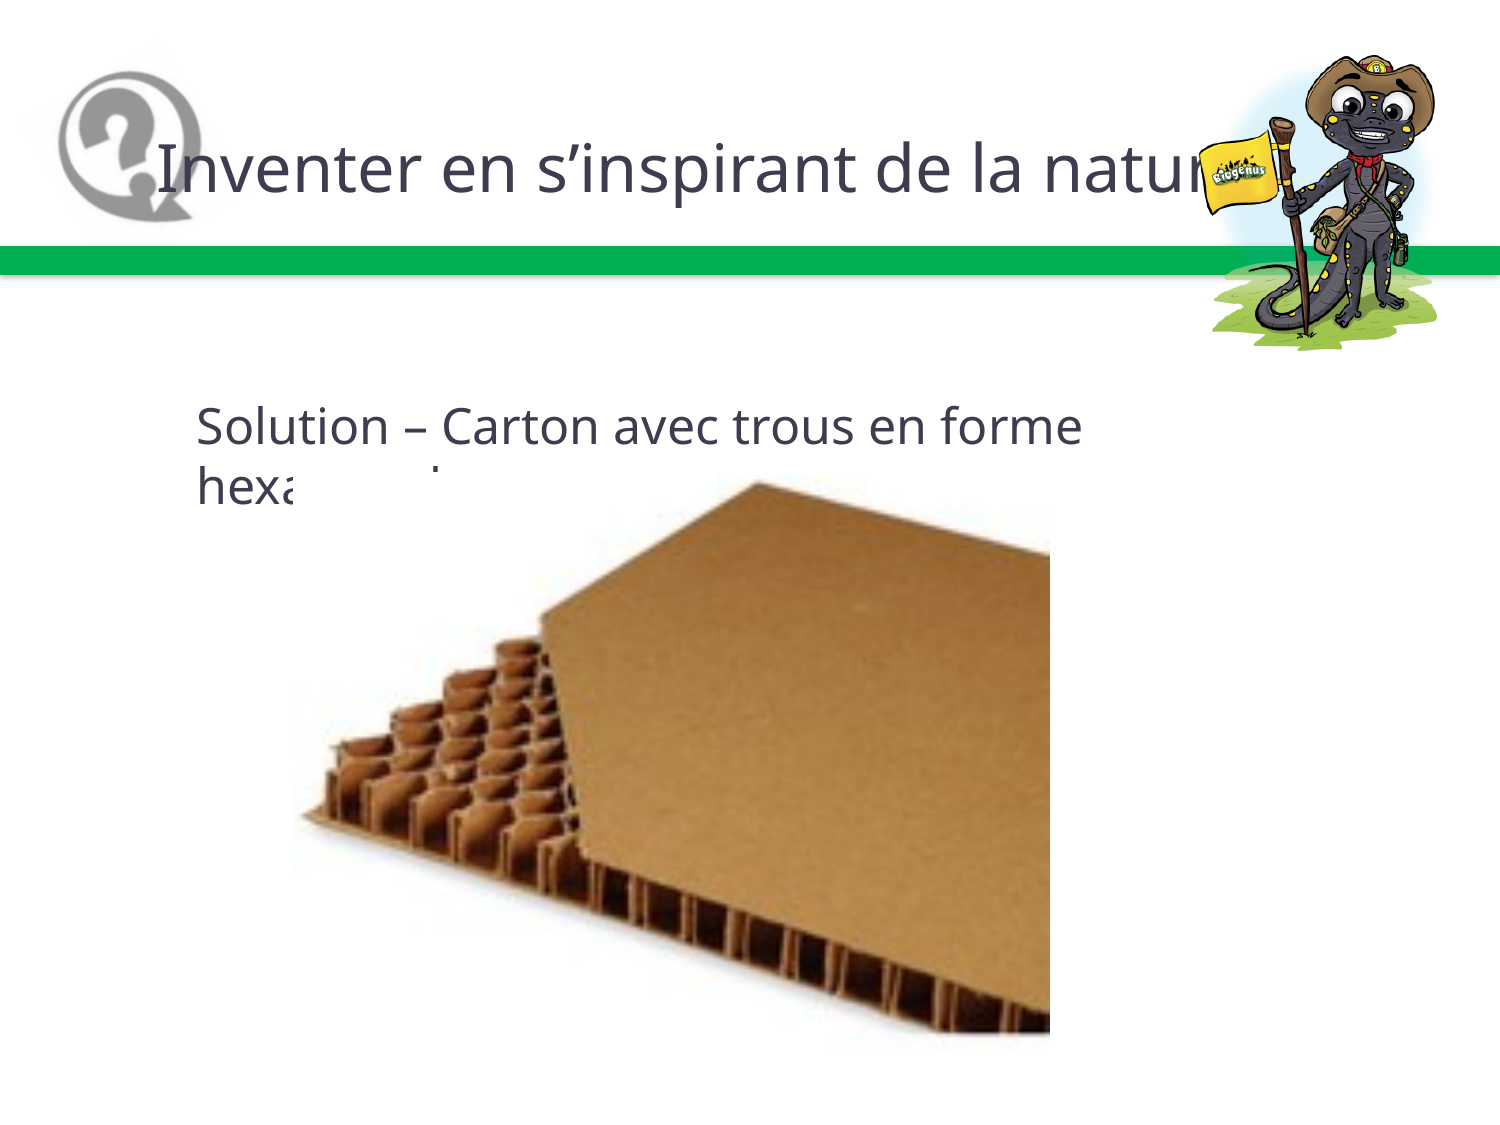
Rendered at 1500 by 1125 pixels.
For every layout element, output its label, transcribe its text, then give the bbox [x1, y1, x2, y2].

text_box Solution – Carton avec trous en forme hexagonale [181, 387, 1341, 567]
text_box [0, 55, 1500, 352]
picture [292, 472, 1051, 1051]
